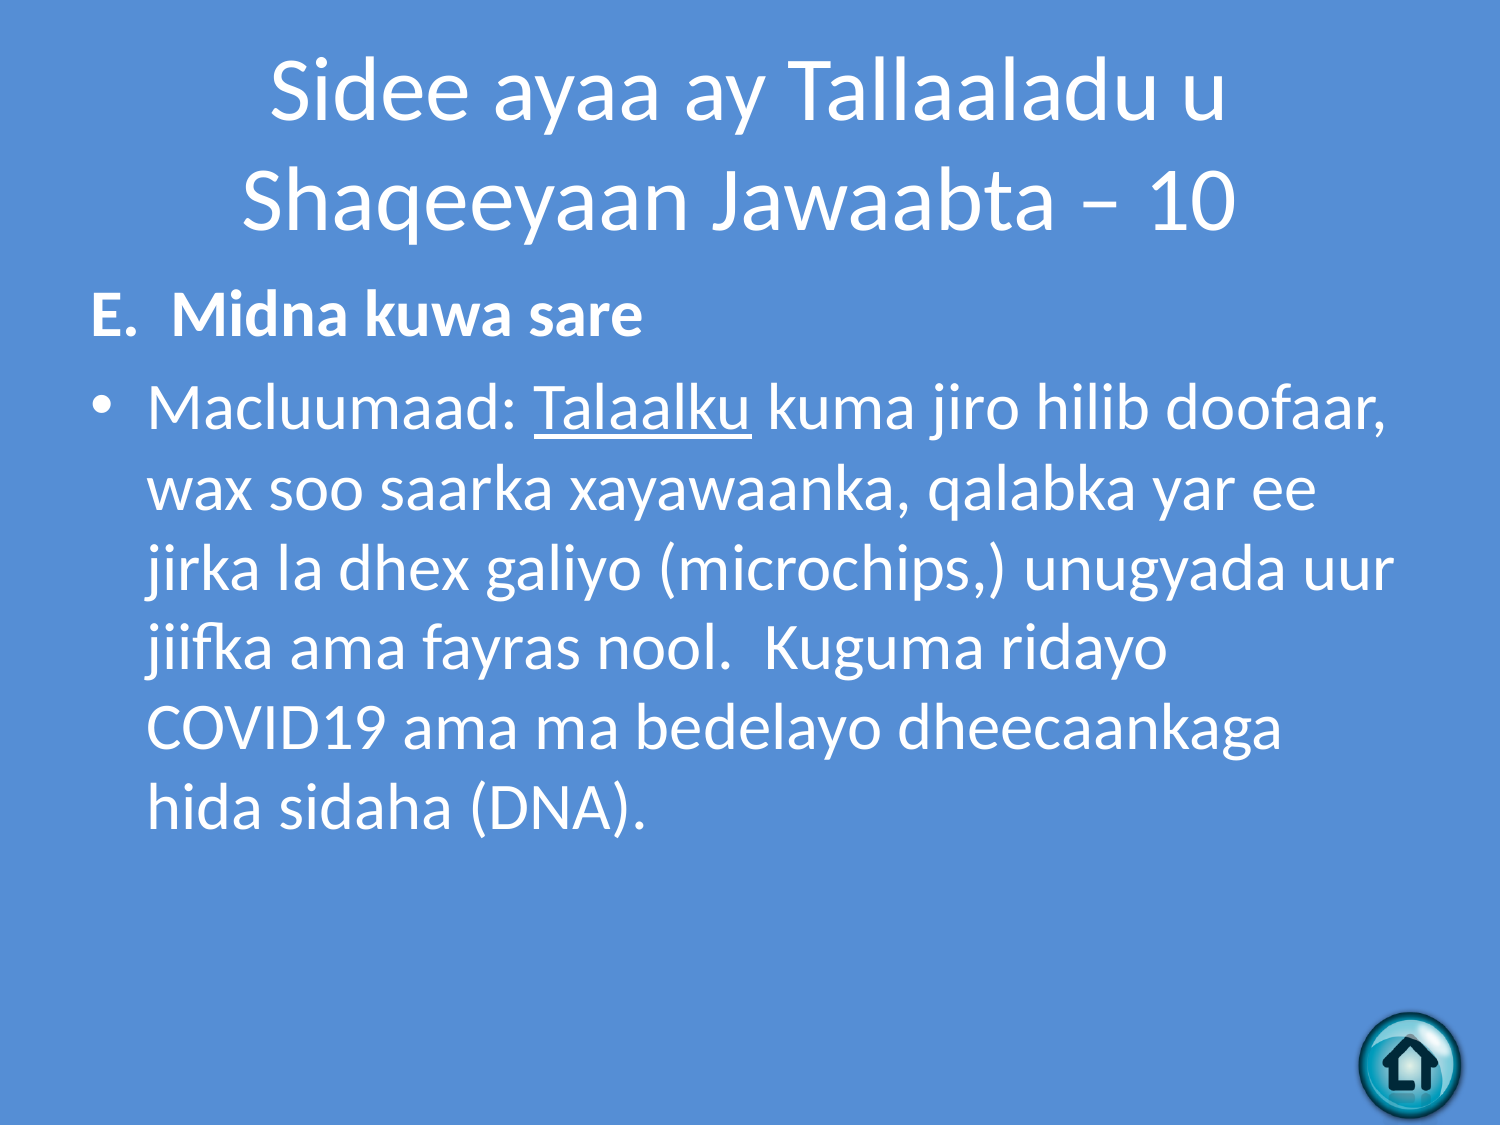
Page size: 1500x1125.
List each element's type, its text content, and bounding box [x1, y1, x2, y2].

picture [1349, 1006, 1469, 1125]
title Sidee ayaa ay Tallaaladu u Shaqeeyaan Jawaabta – 10 [75, 45, 1425, 233]
list E. Midna kuwa sare Macluumaad: Talaalku kuma jiro hilib doofaar, wax soo saarka xayawaanka, qalabka yar ee jirka la dhex galiyo (microchips,) unugyada uur jiifka ama fayras nool. Kuguma ridayo COVID19 ama ma bedelayo dheecaankaga hida sidaha (DNA). [75, 262, 1425, 1005]
